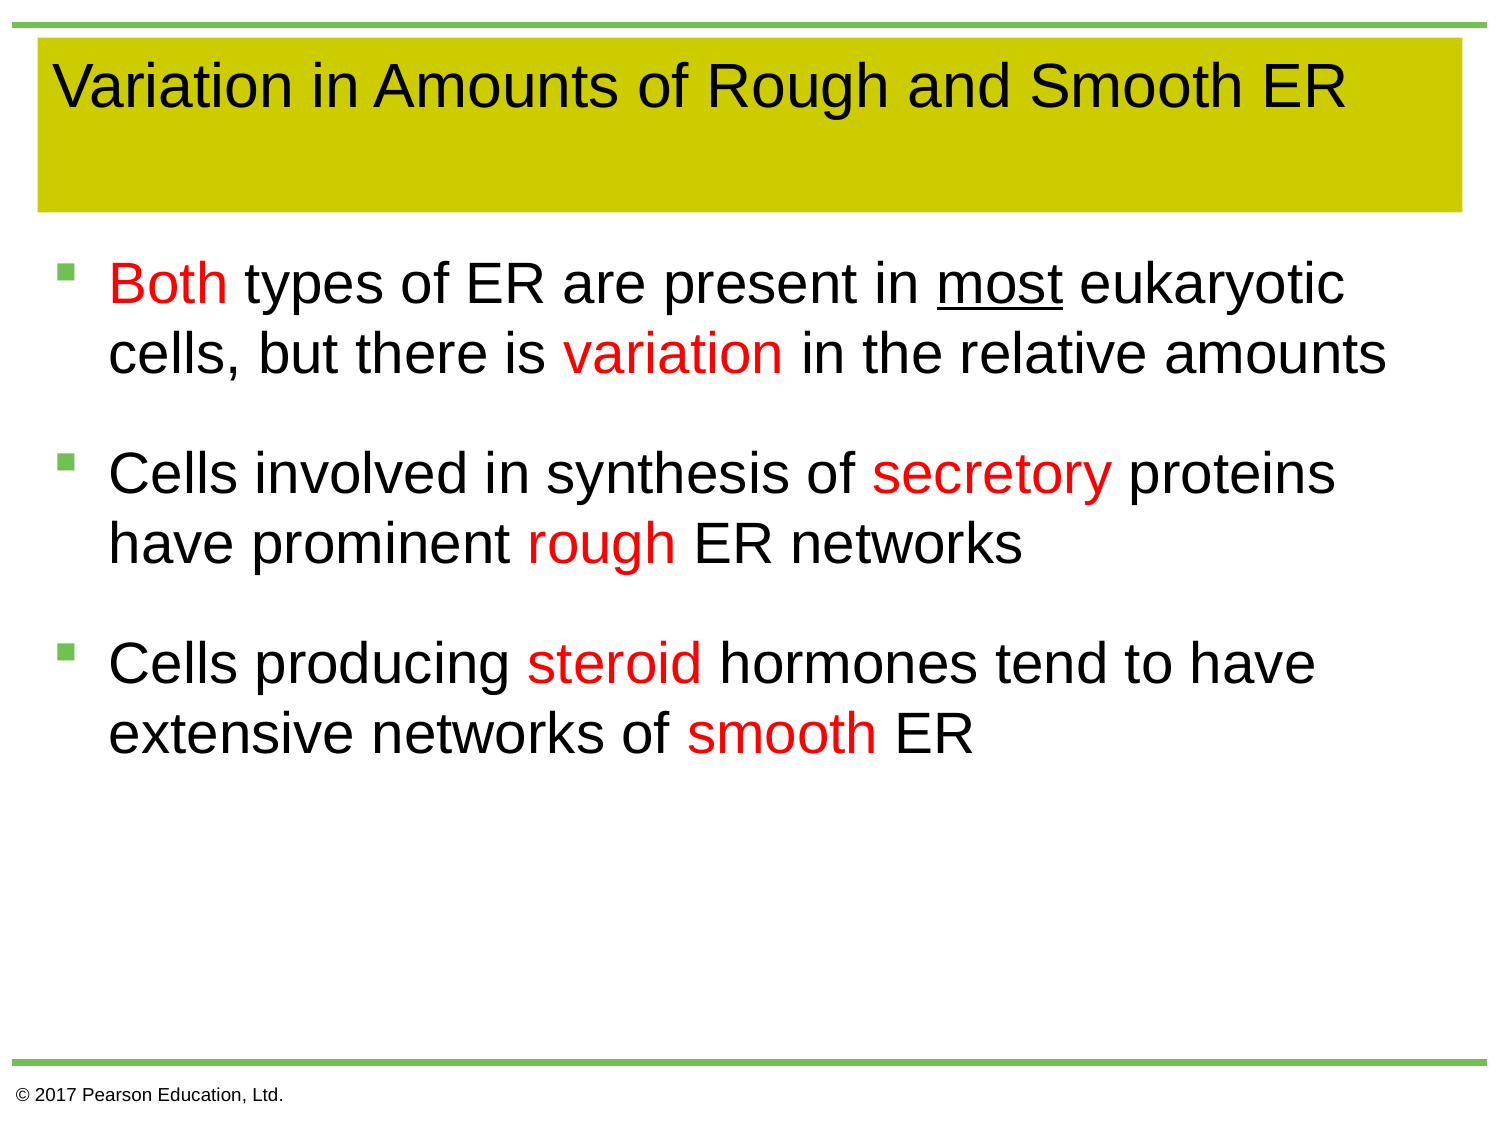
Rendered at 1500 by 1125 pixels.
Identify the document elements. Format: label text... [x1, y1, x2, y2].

list Both types of ER are present in most eukaryotic cells, but there is variation in the relative amounts Cells involved in synthesis of secretory proteins have prominent rough ER networks Cells producing steroid hormones tend to have extensive networks of smooth ER [37, 237, 1463, 1050]
footer © 2017 Pearson Education, Ltd. [0, 1062, 476, 1125]
title Variation in Amounts of Rough and Smooth ER [37, 37, 1463, 213]
